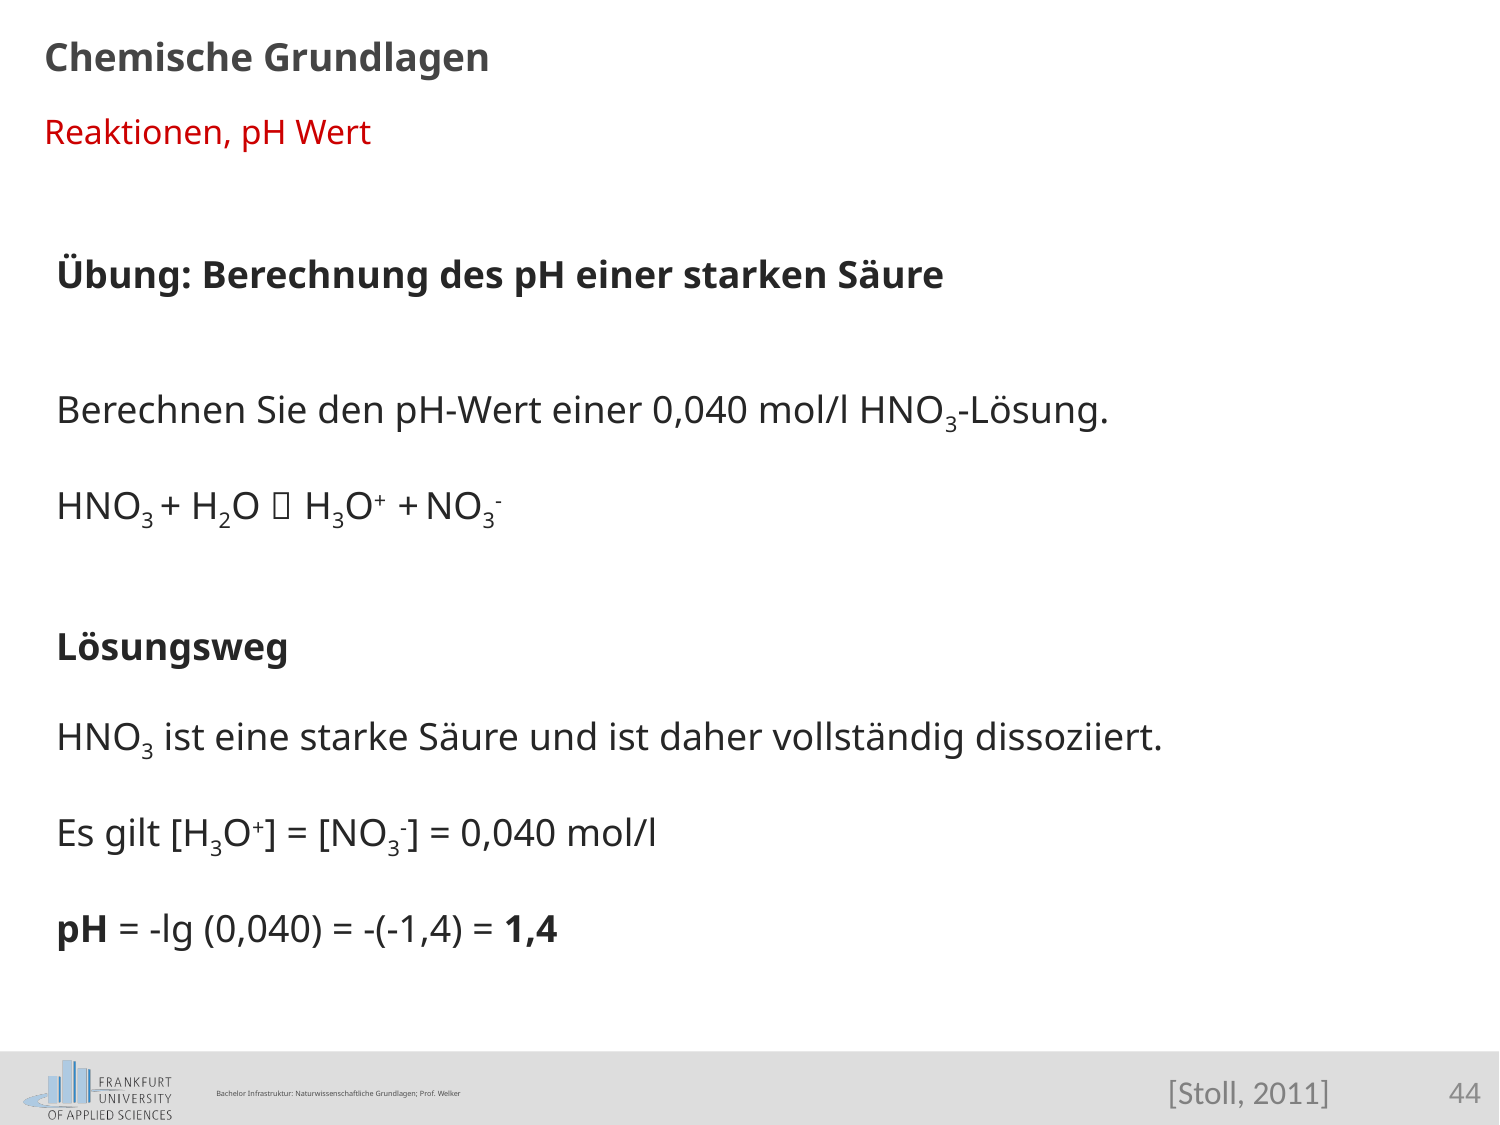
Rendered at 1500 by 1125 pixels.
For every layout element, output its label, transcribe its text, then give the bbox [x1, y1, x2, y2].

text_box Chemische Grundlagen Reaktionen, pH Wert [29, 17, 1467, 177]
picture [23, 1060, 172, 1120]
text_box [Stoll, 2011] [1153, 1064, 1345, 1119]
text_box Übung: Berechnung des pH einer starken Säure Berechnen Sie den pH-Wert einer 0,040 mol/l HNO3-Lösung. HNO3 + H2O  H3O+ + NO3- Lösungsweg HNO3 ist eine starke Säure und ist daher vollständig dissoziiert. Es gilt [H3O+] = [NO3-] = 0,040 mol/l pH = -lg (0,040) = -(-1,4) = 1,4 [41, 243, 1341, 1003]
